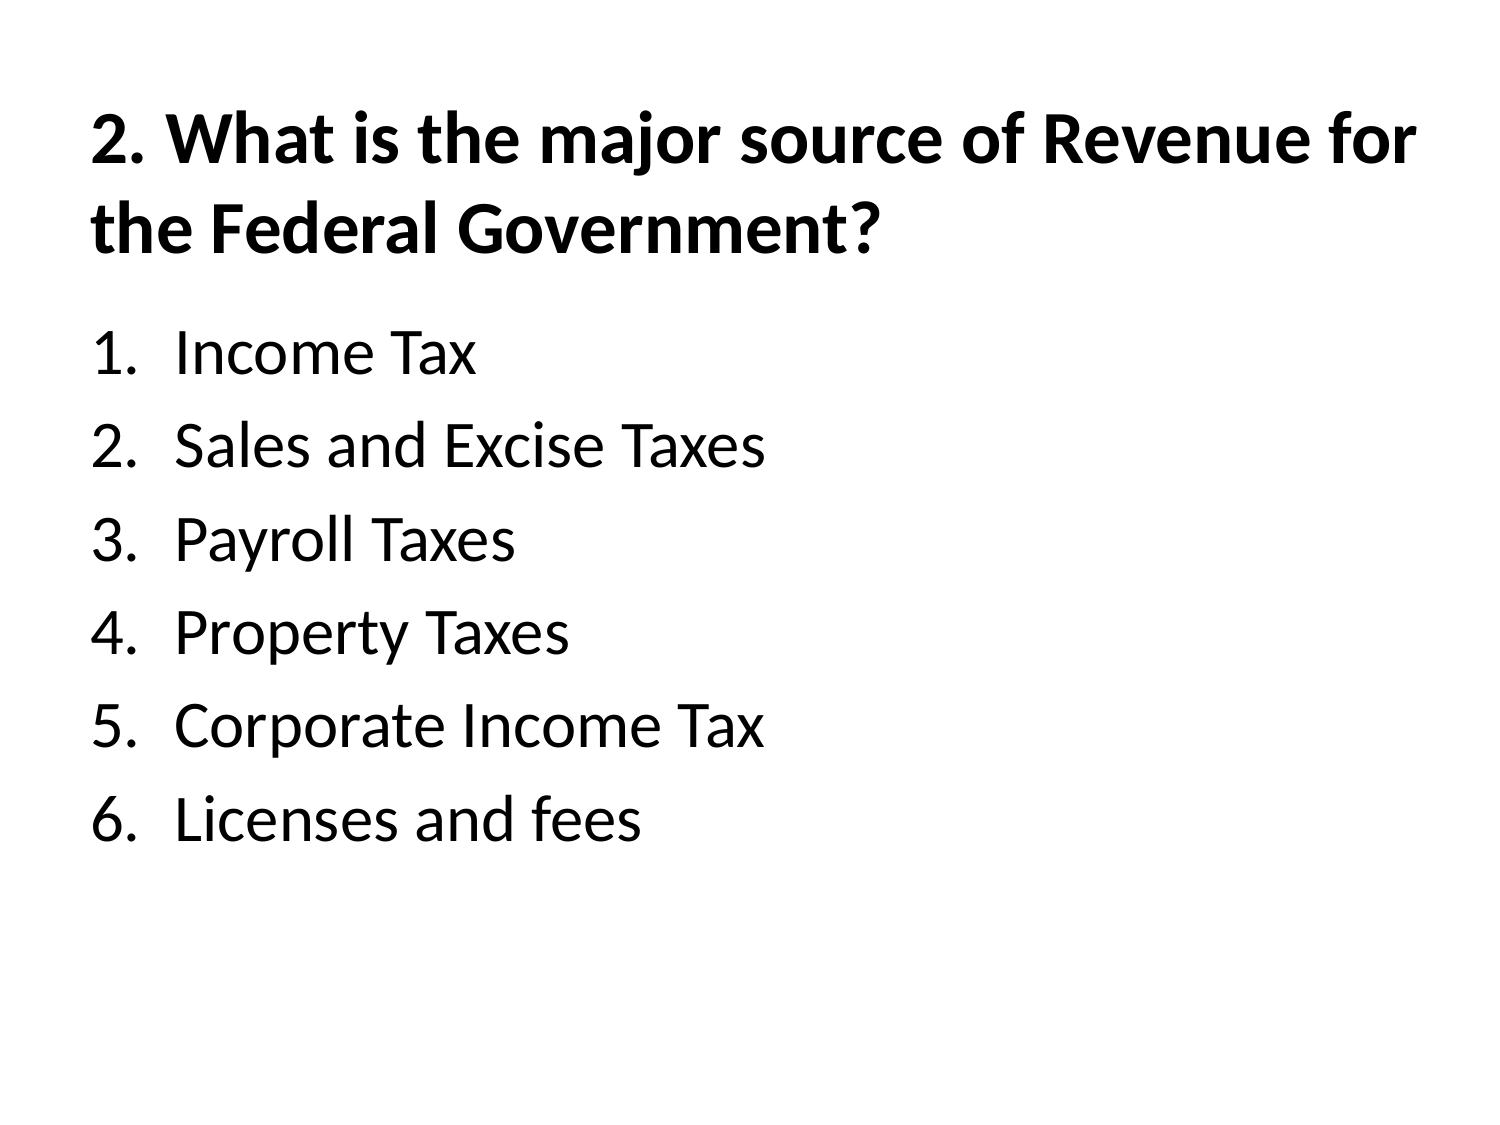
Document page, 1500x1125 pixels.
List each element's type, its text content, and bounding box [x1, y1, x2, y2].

title 2. What is the major source of Revenue for the Federal Government? [75, 45, 1438, 313]
list Income Tax Sales and Excise Taxes Payroll Taxes Property Taxes Corporate Income Tax Licenses and fees [75, 299, 838, 1005]
